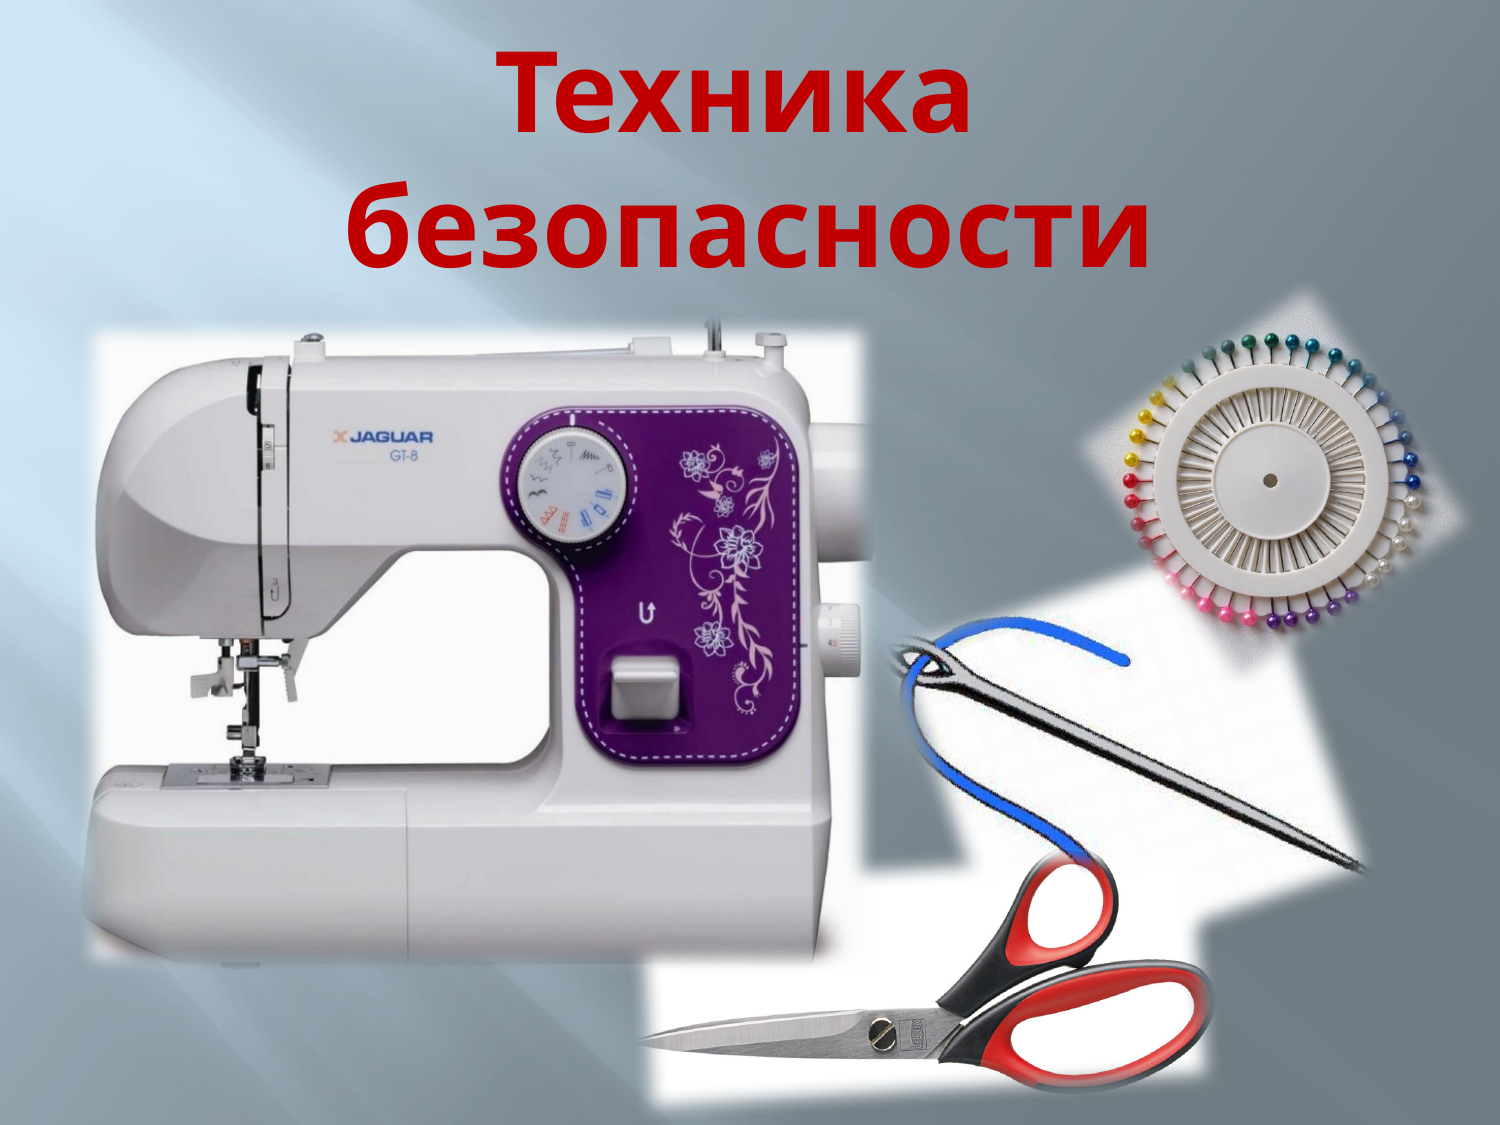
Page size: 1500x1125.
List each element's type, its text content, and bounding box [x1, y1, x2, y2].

picture [626, 305, 1451, 1109]
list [76, 314, 881, 977]
title Техника безопасности [75, 78, 1425, 233]
